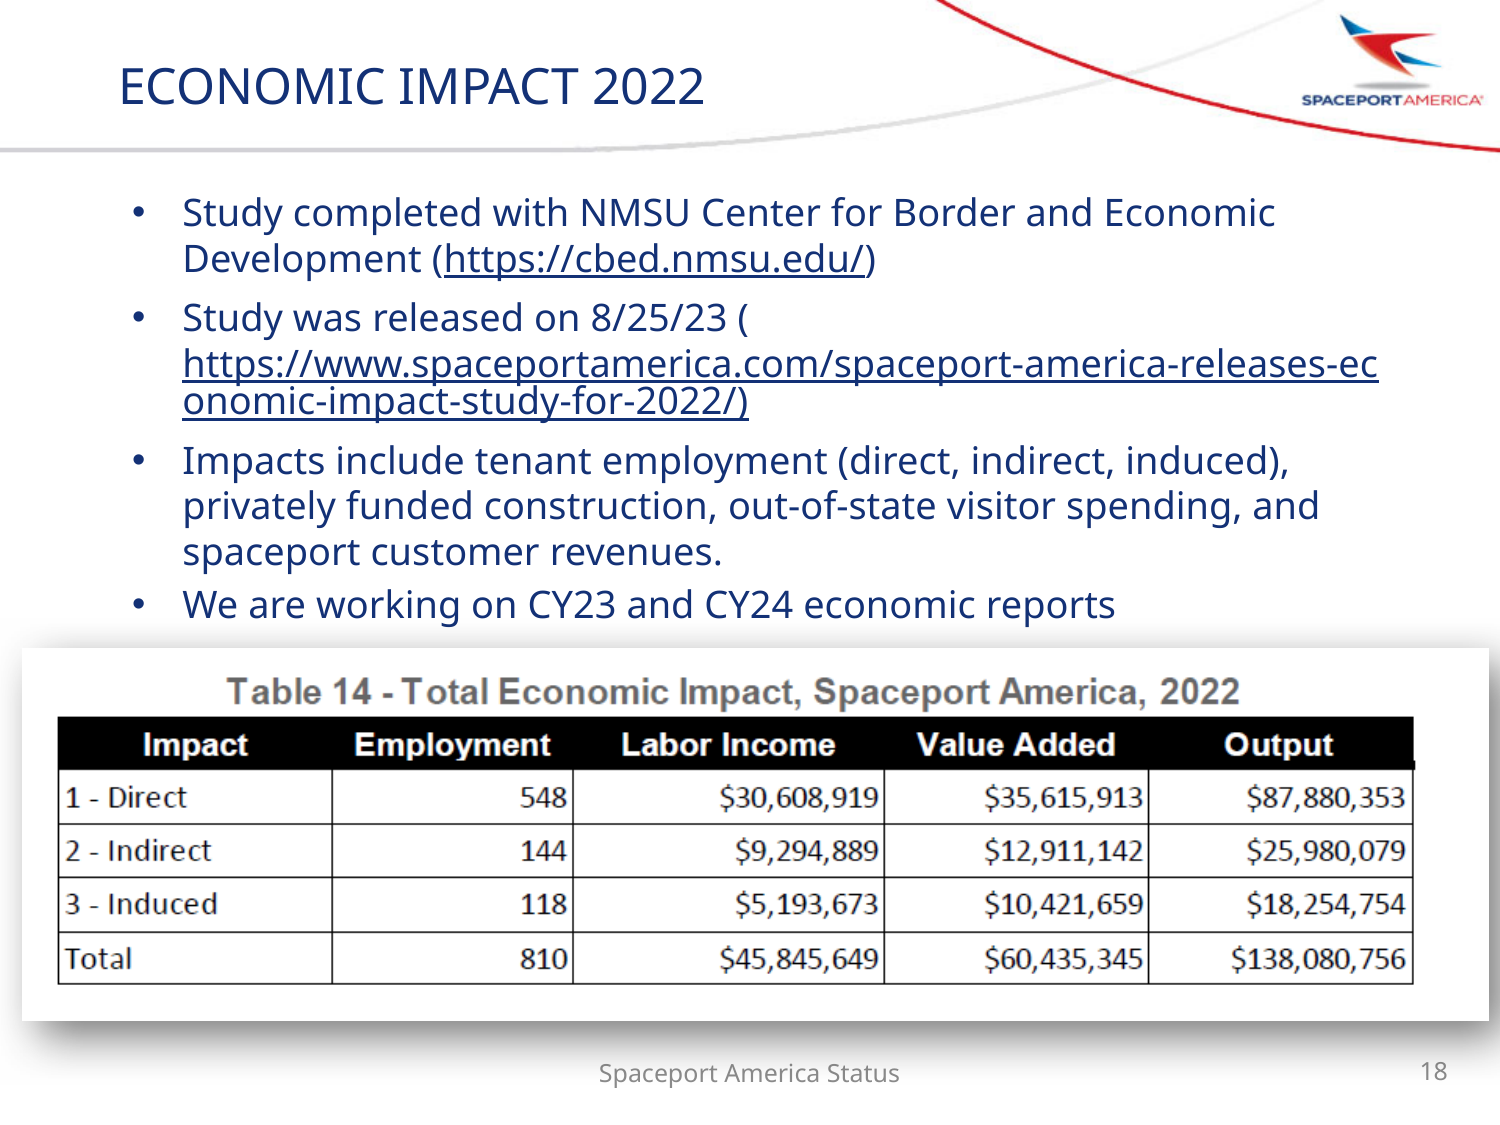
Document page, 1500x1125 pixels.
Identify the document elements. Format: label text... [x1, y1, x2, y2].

slide_number 18 [1113, 1042, 1464, 1103]
footer Spaceport America Status [512, 1072, 988, 1103]
list Study completed with NMSU Center for Border and Economic Development (https://cbed.nmsu.edu/) Study was released on 8/25/23 (https://www.spaceportamerica.com/spaceport-america-releases-economic-impact-study-for-2022/) Impacts include tenant employment (direct, indirect, induced), privately funded construction, out-of-state visitor spending, and spaceport customer revenues. We are working on CY23 and CY24 economic reports [103, 181, 1397, 605]
title Economic Impact 2022 [103, 24, 1199, 145]
picture [0, 0, 1500, 1125]
